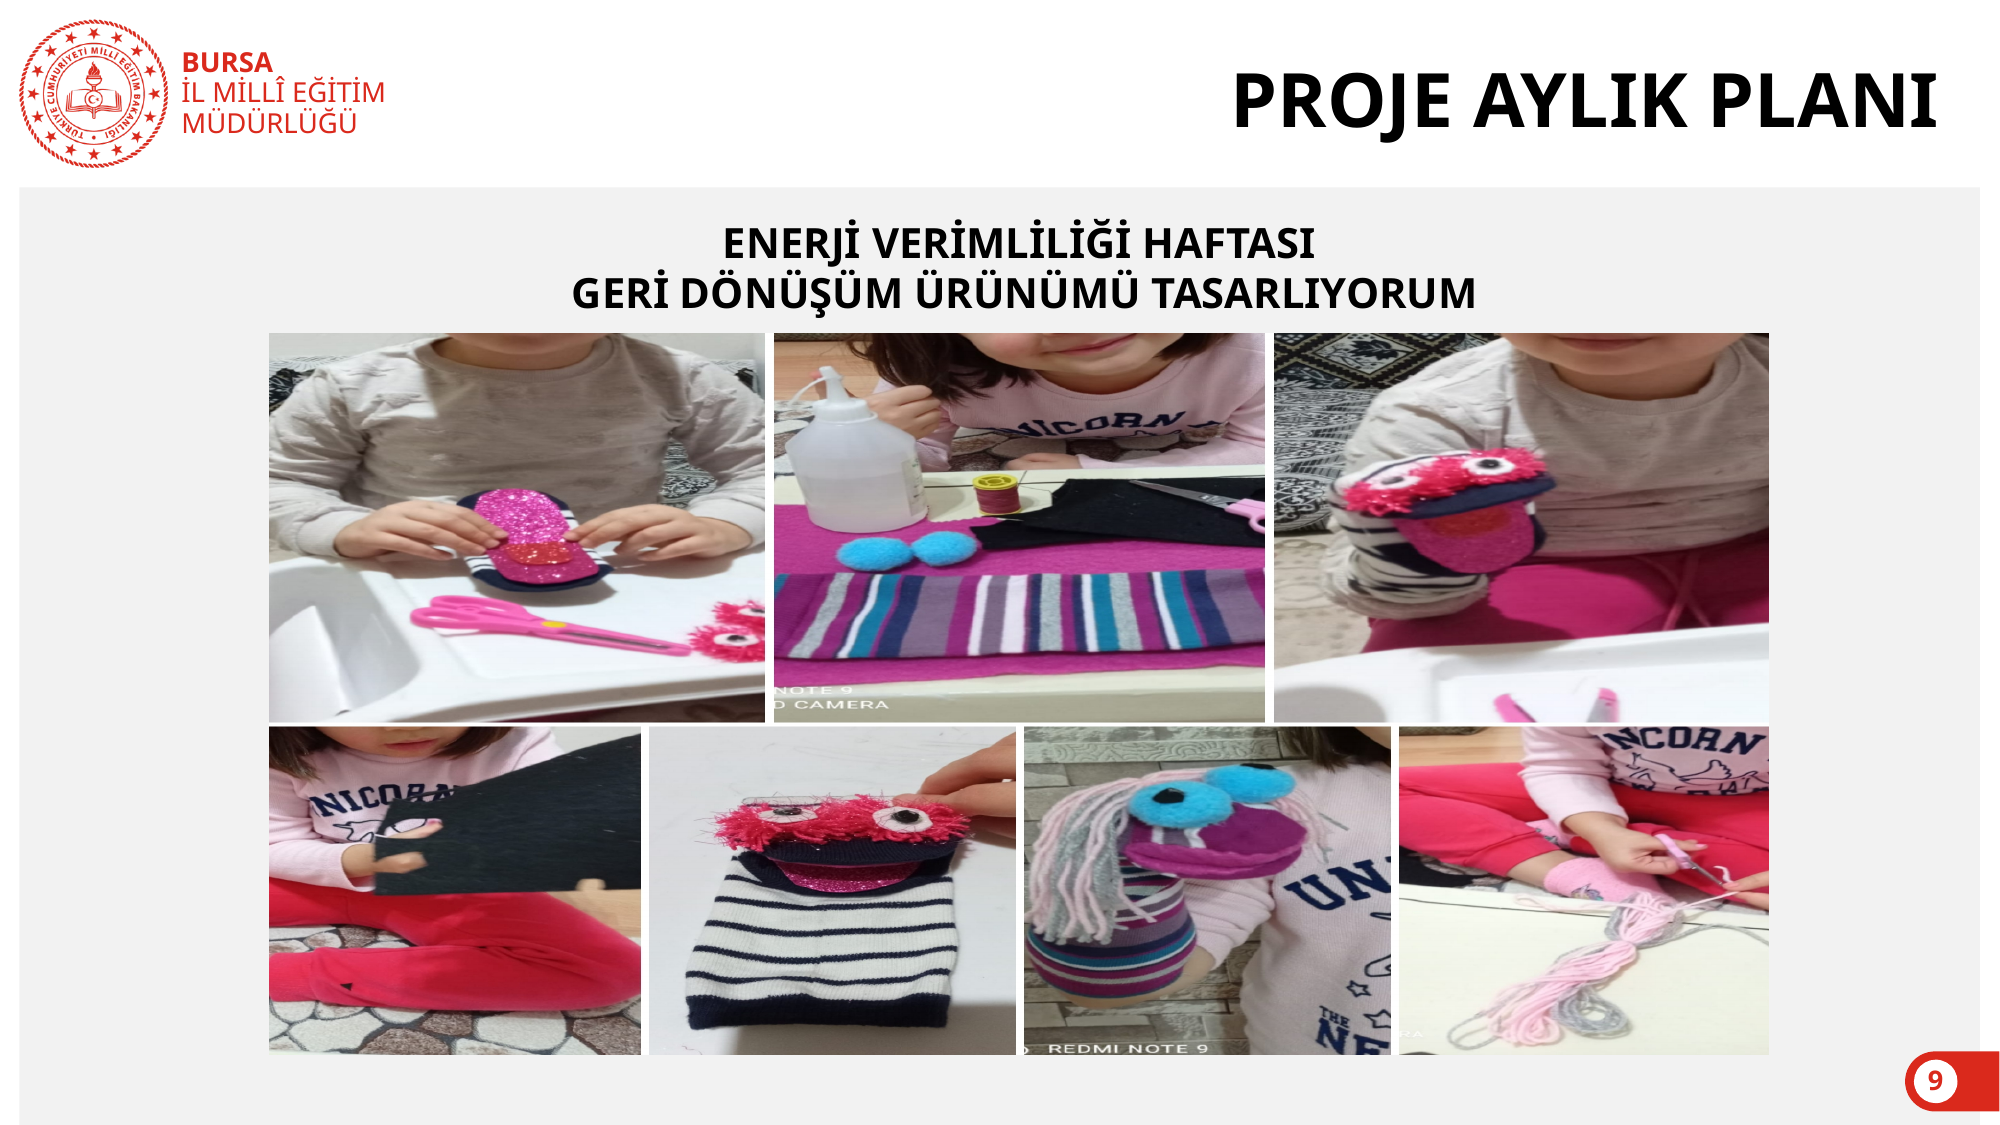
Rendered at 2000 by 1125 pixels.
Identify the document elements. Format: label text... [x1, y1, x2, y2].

text_box PROJE AYLIK PLANI [533, 45, 1981, 151]
text_box [18, 186, 1981, 1125]
picture [19, 19, 168, 168]
text_box ENERJİ VERİMLİLİĞİ HAFTASI GERİ DÖNÜŞÜM ÜRÜNÜMÜ TASARLIYORUM [557, 209, 1493, 324]
picture [269, 333, 1769, 1055]
text_box BURSA İL MİLLÎ EĞİTİM MÜDÜRLÜĞÜ [181, 40, 533, 115]
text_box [1905, 1051, 2000, 1112]
text_box [99, 115, 1898, 244]
